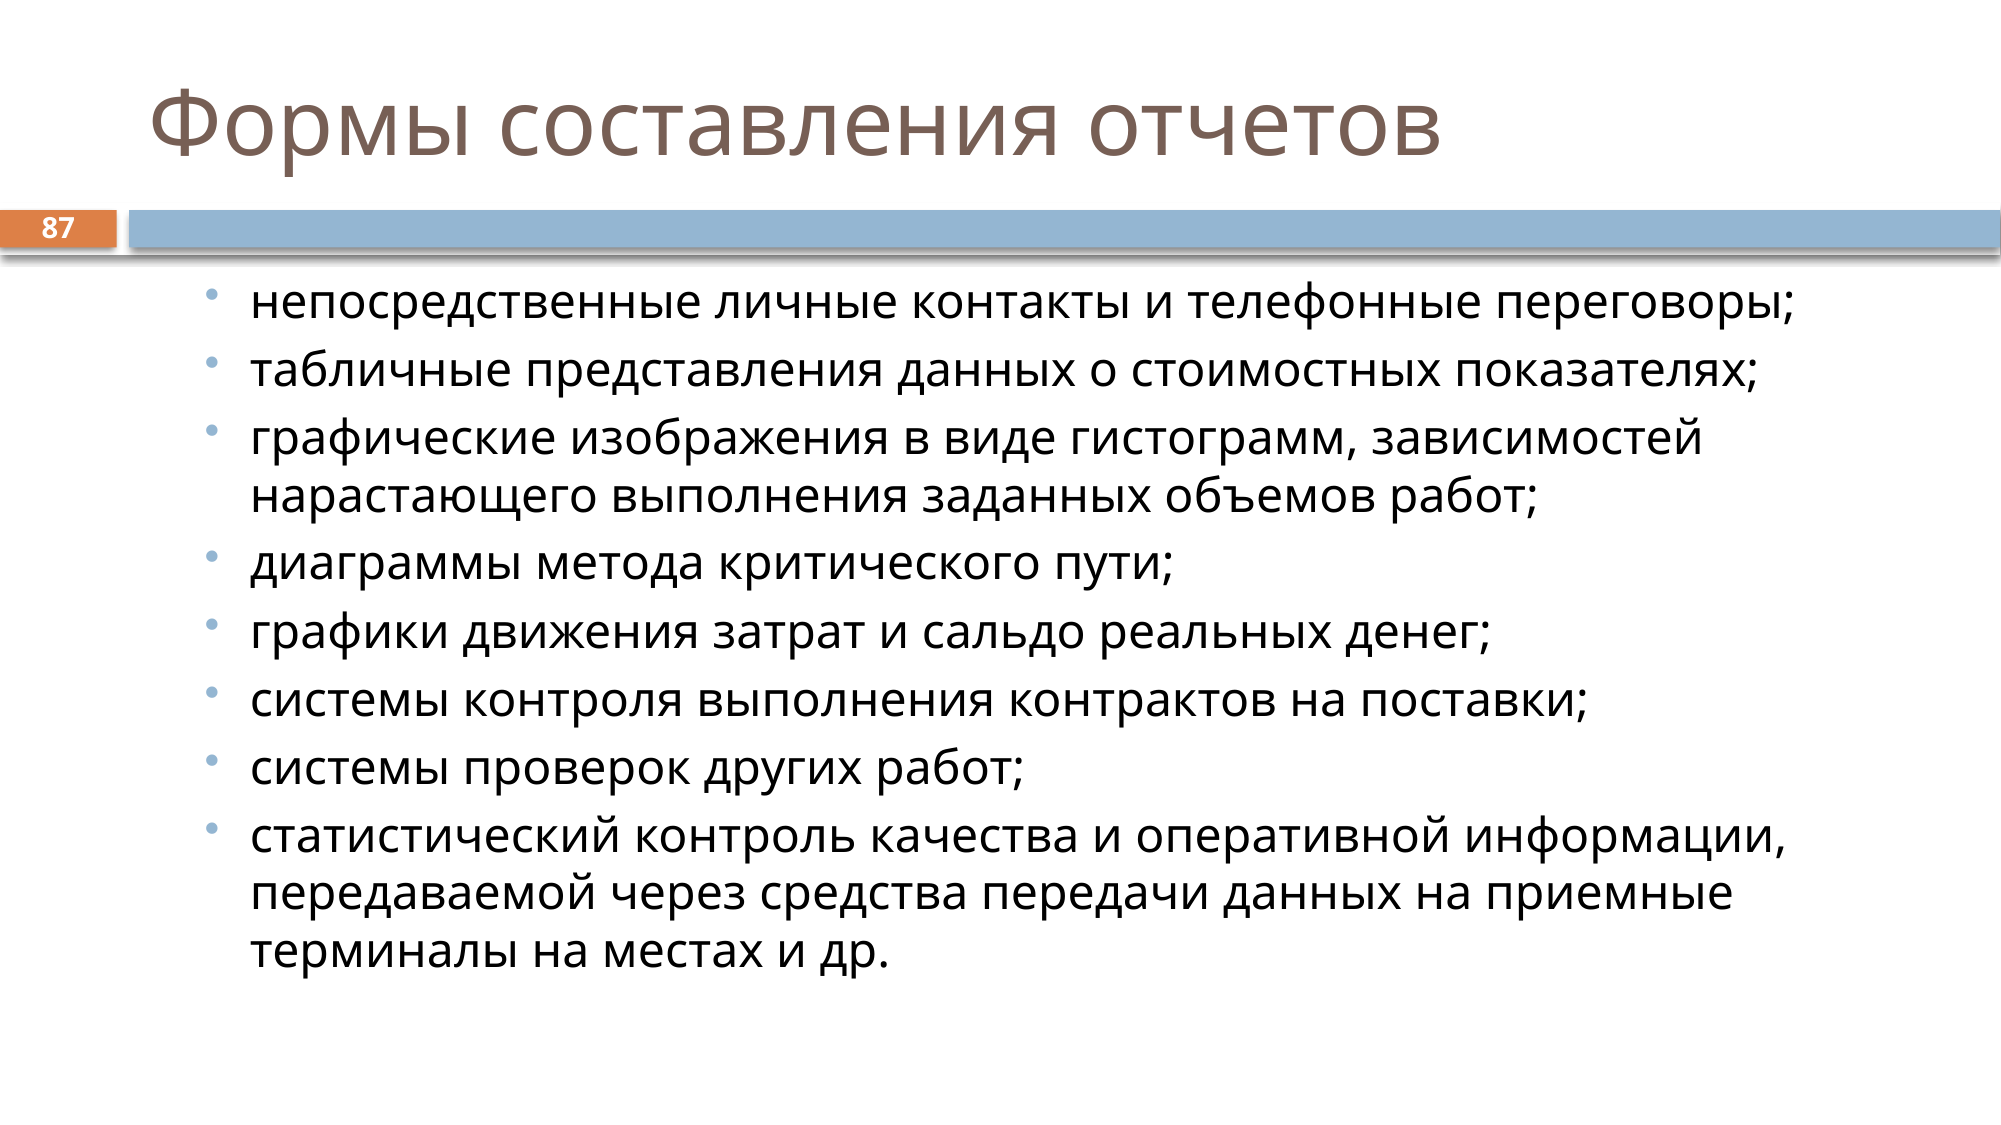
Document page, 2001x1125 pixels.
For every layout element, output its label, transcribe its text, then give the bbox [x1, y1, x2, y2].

list непосредственные личные контакты и телефонные переговоры; табличные представления данных о стоимостных показателях; графические изображения в виде гистограмм, зависимостей нарастающего выполнения заданных объемов работ; диаграммы метода критического пути; графики движения затрат и сальдо реальных денег; системы контроля выполнения контрактов на поставки; системы проверок других работ; статистический контроль качества и оперативной информации, передаваемой через средства передачи данных на приемные терминалы на местах и др. [133, 262, 1918, 1000]
title Формы составления отчетов [133, 37, 1918, 200]
slide_number 87 [0, 208, 117, 249]
